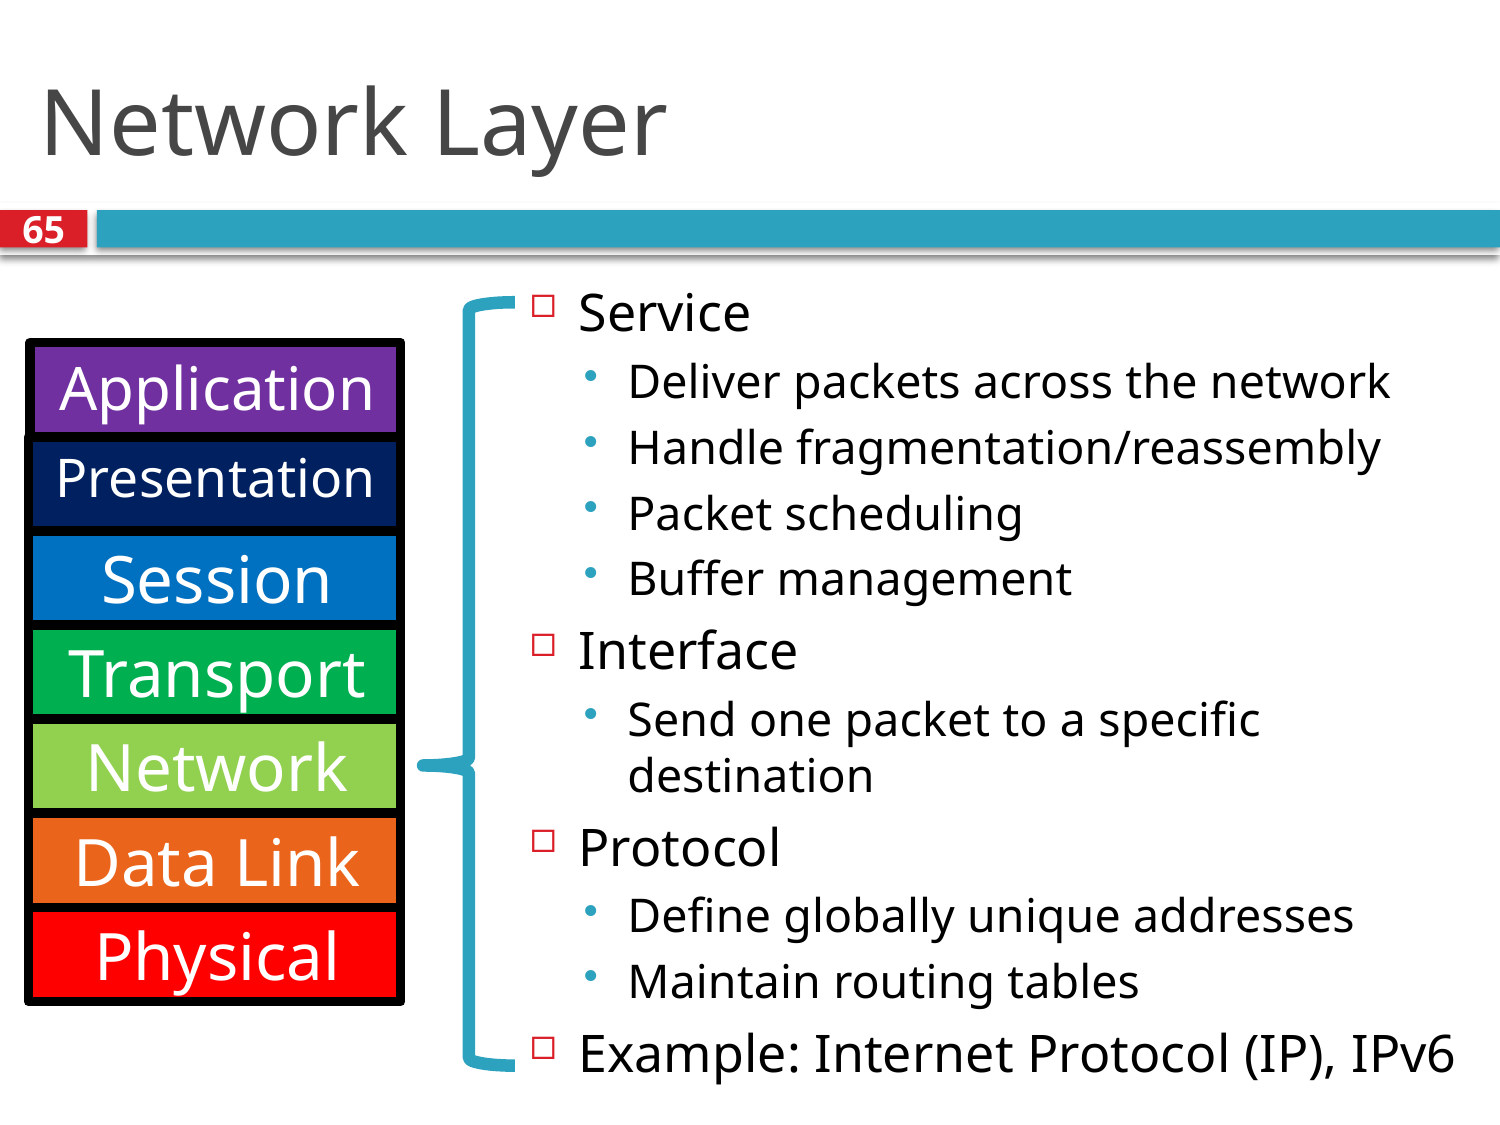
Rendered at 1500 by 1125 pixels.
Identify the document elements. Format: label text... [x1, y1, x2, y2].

list Service Deliver packets across the network Handle fragmentation/reassembly Packet scheduling Buffer management Interface Send one packet to a specific destination Protocol Define globally unique addresses Maintain routing tables Example: Internet Protocol (IP), IPv6 [514, 262, 1475, 1100]
text_box Physical [22, 906, 393, 1003]
text_box Network [22, 717, 393, 812]
text_box [393, 435, 402, 529]
text_box [393, 717, 402, 812]
text_box Presentation [22, 435, 393, 529]
slide_number 65 [0, 206, 88, 257]
text_box [393, 906, 402, 1003]
text_box [393, 623, 402, 717]
text_box Data Link [22, 812, 393, 906]
text_box [393, 529, 402, 623]
text_box Session [22, 529, 393, 623]
text_box [422, 301, 515, 1067]
text_box Transport [22, 623, 393, 717]
title Network Layer [24, 37, 1475, 200]
text_box [393, 812, 402, 906]
text_box [393, 341, 402, 435]
text_box Application [24, 341, 393, 435]
